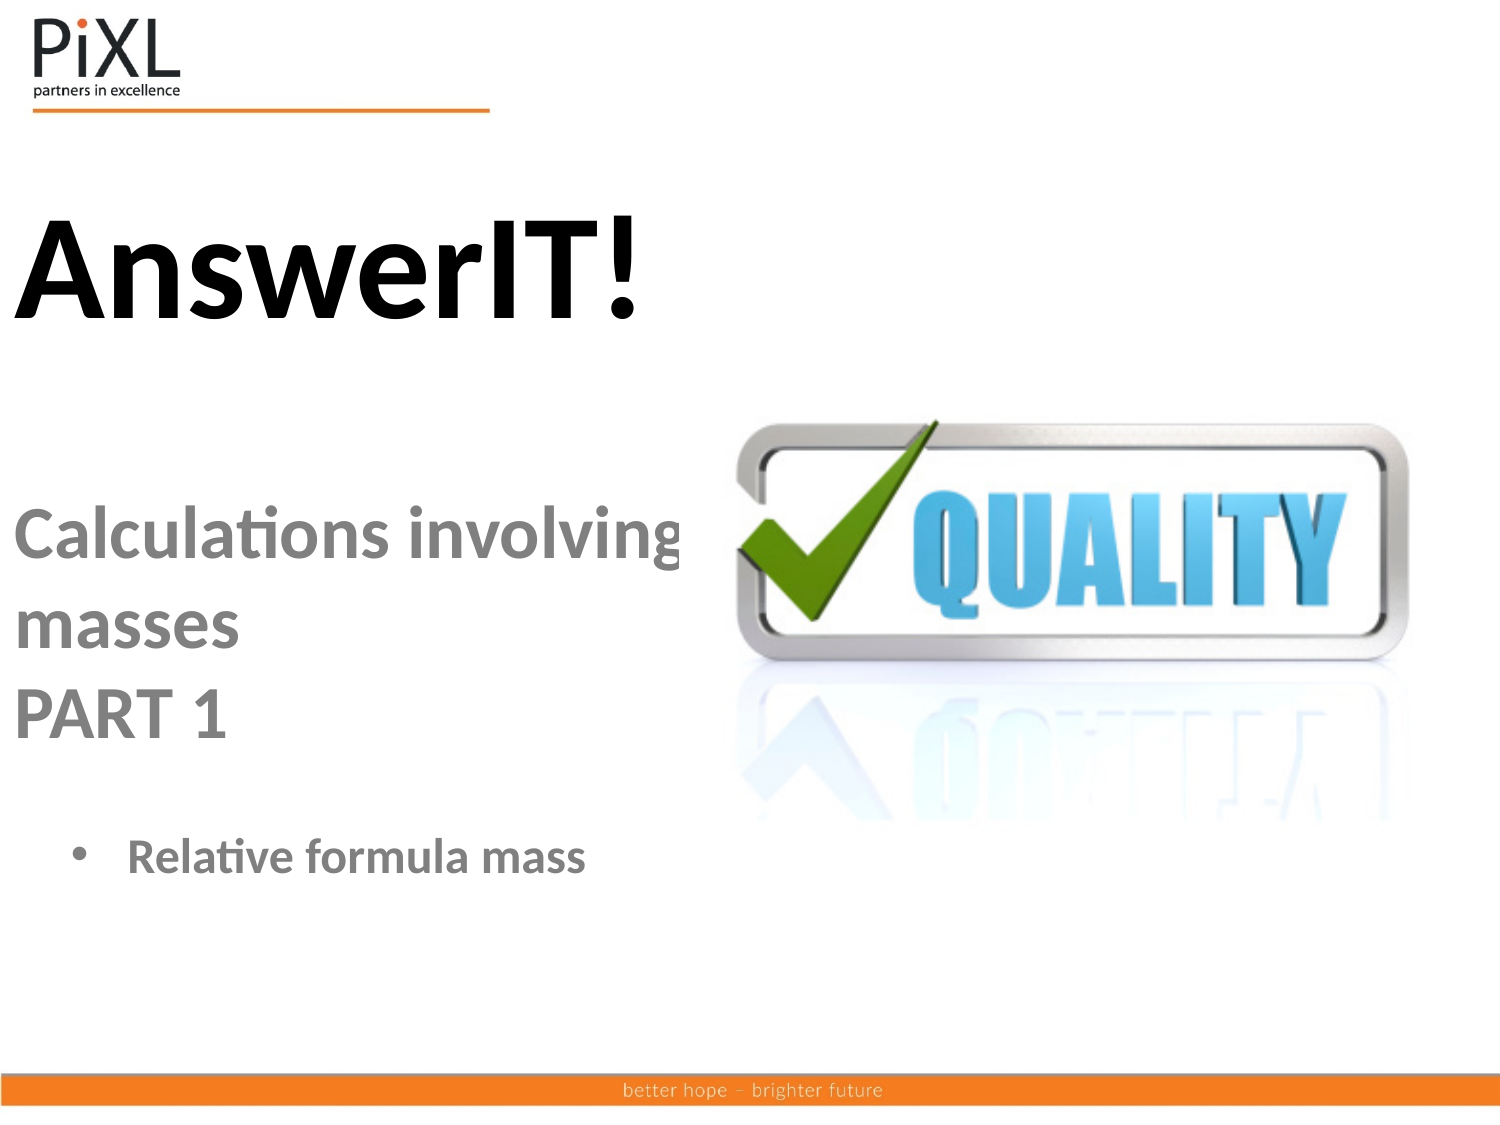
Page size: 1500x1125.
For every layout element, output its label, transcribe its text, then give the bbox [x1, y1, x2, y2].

text_box AnswerIT! Calculations involving masses PART 1 Relative formula mass [0, 160, 673, 936]
text_box [24, 131, 1488, 1050]
picture [0, 0, 1500, 1125]
